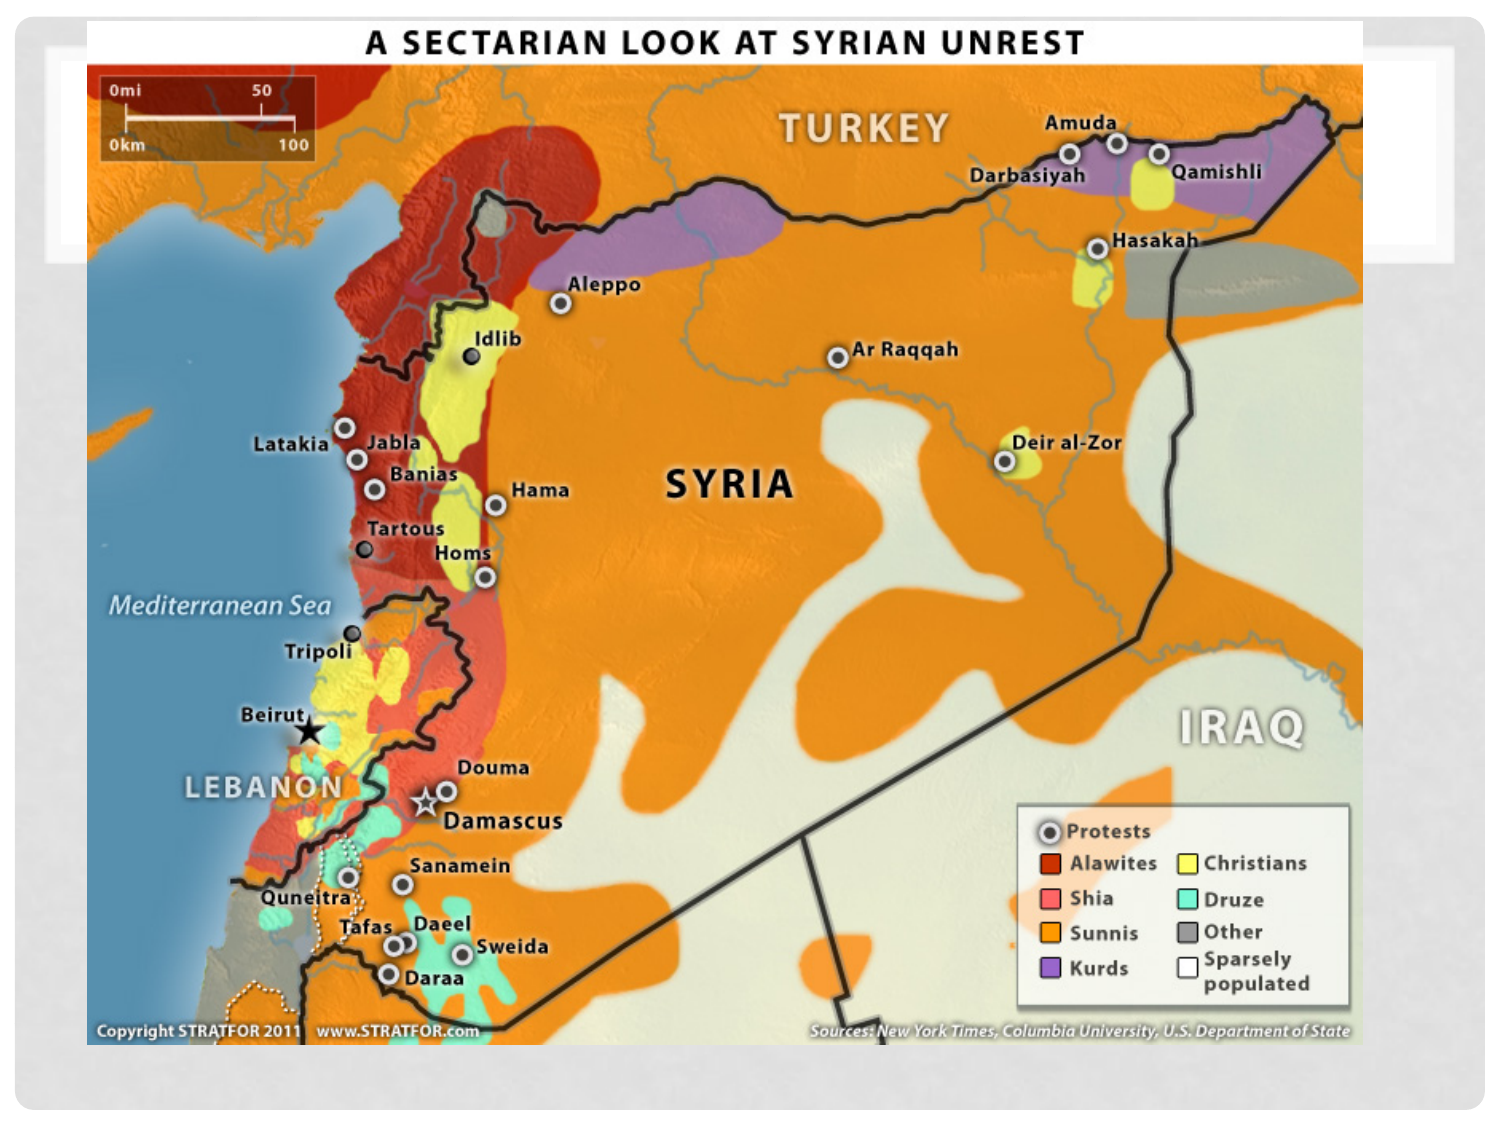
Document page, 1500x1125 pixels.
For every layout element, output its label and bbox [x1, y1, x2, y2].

list [0, 21, 1500, 1045]
